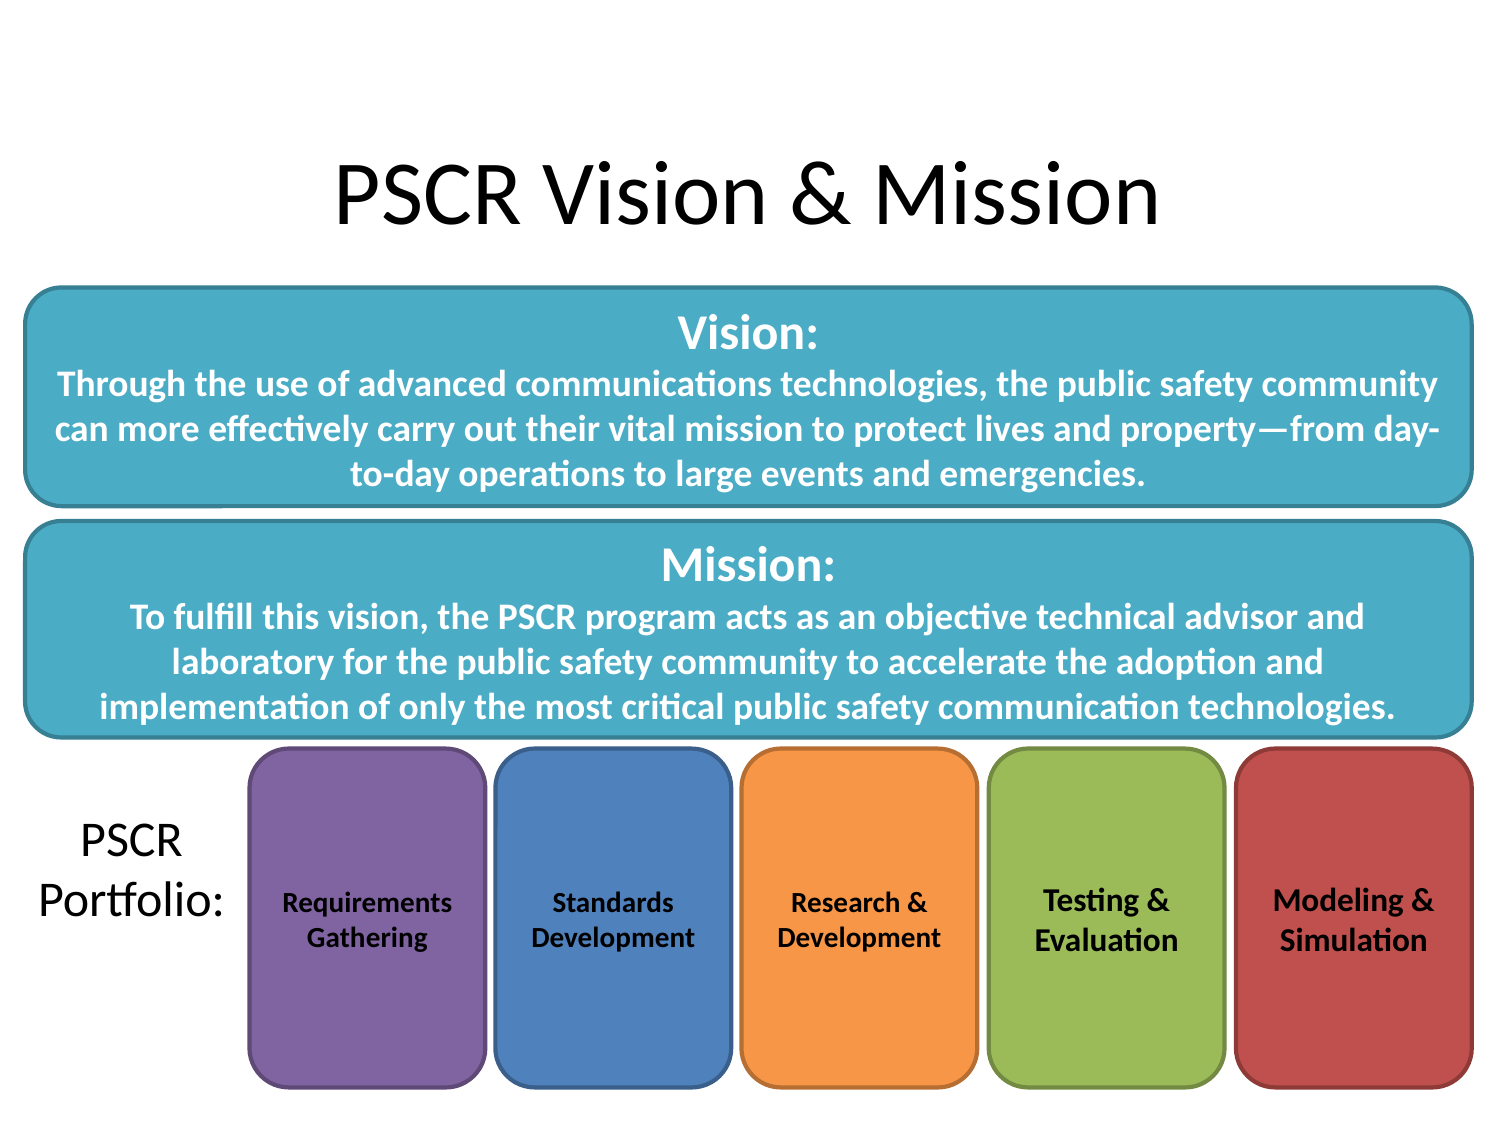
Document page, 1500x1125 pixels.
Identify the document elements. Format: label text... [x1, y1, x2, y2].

title PSCR Vision & Mission [73, 94, 1424, 282]
text_box PSCR Portfolio: [16, 798, 248, 934]
text_box Modeling & Simulation [1233, 746, 1474, 1090]
text_box Testing & Evaluation [986, 746, 1227, 1090]
text_box Research & Development [739, 746, 980, 1090]
text_box Standards Development [493, 746, 734, 1090]
text_box Vision: Through the use of advanced communications technologies, the public safety community can more effectively carry out their vital mission to protect lives and property—from day-to-day operations to large events and emergencies. [23, 285, 1474, 509]
text_box Mission: To fulfill this vision, the PSCR program acts as an objective technical advisor and laboratory for the public safety community to accelerate the adoption and implementation of only the most critical public safety communication technologies. [22, 518, 1474, 740]
text_box Requirements Gathering [247, 746, 488, 1090]
